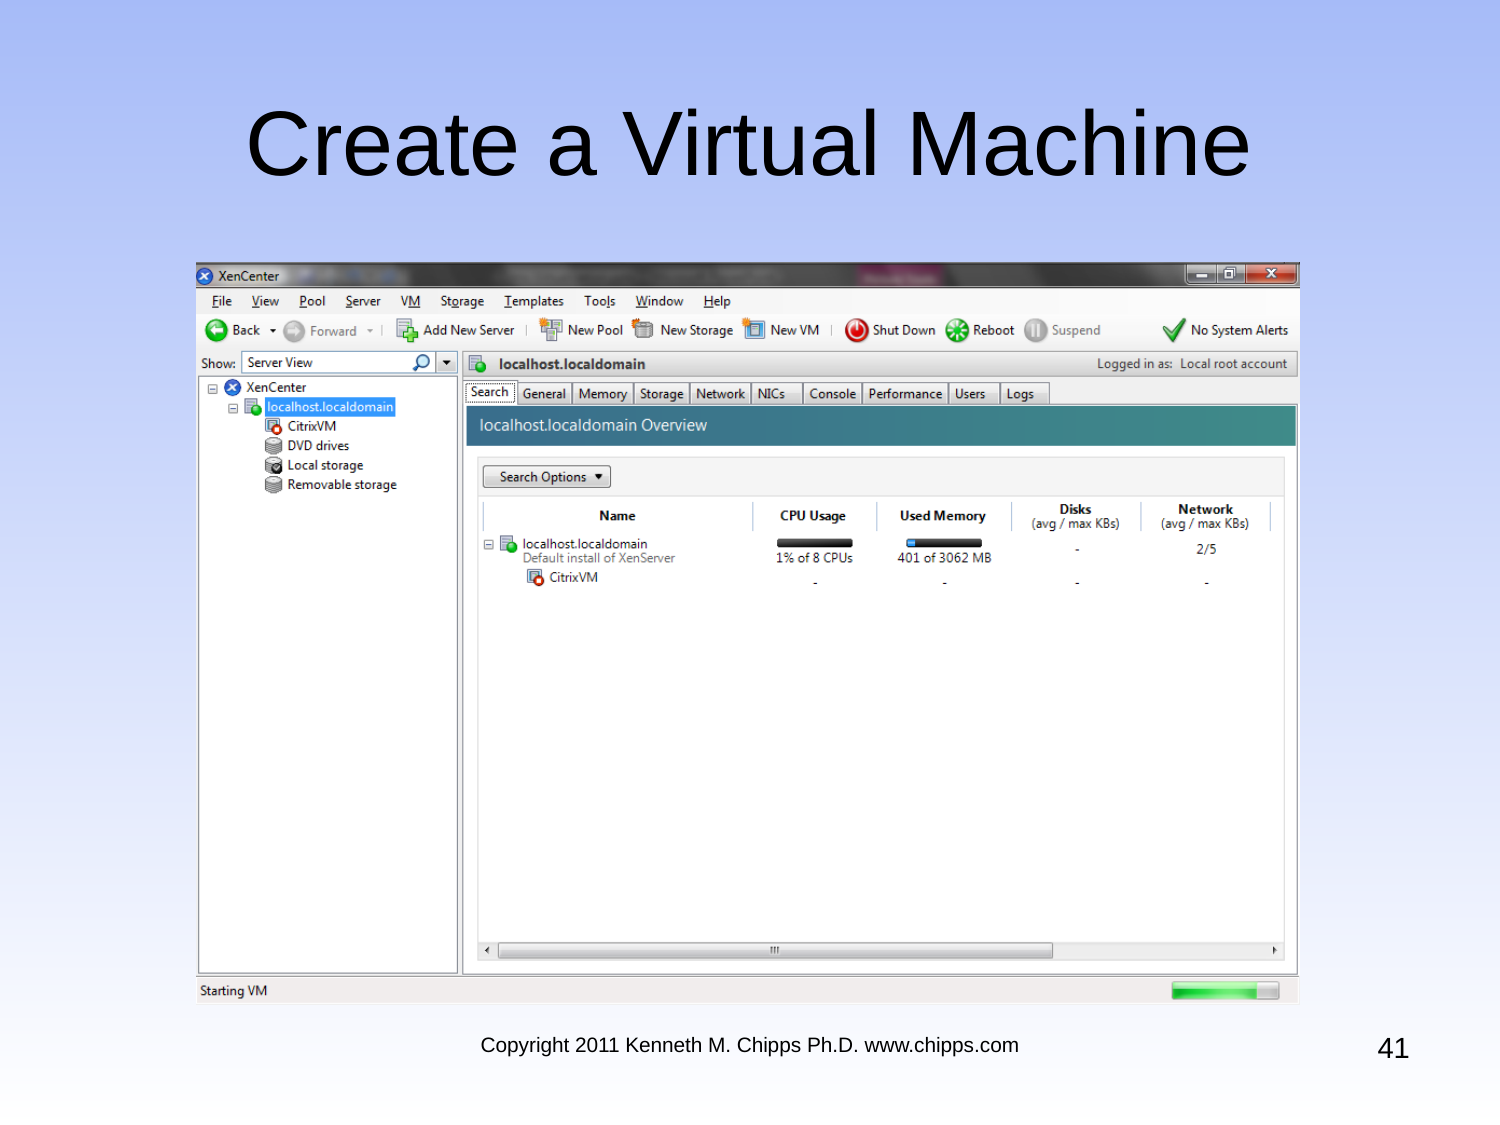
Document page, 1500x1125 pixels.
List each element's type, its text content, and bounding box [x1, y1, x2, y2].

title Create a Virtual Machine [74, 44, 1426, 233]
footer Copyright 2011 Kenneth M. Chipps Ph.D. www.chipps.com [449, 1024, 1051, 1103]
picture [195, 262, 1301, 1005]
slide_number 41 [1074, 1021, 1426, 1101]
